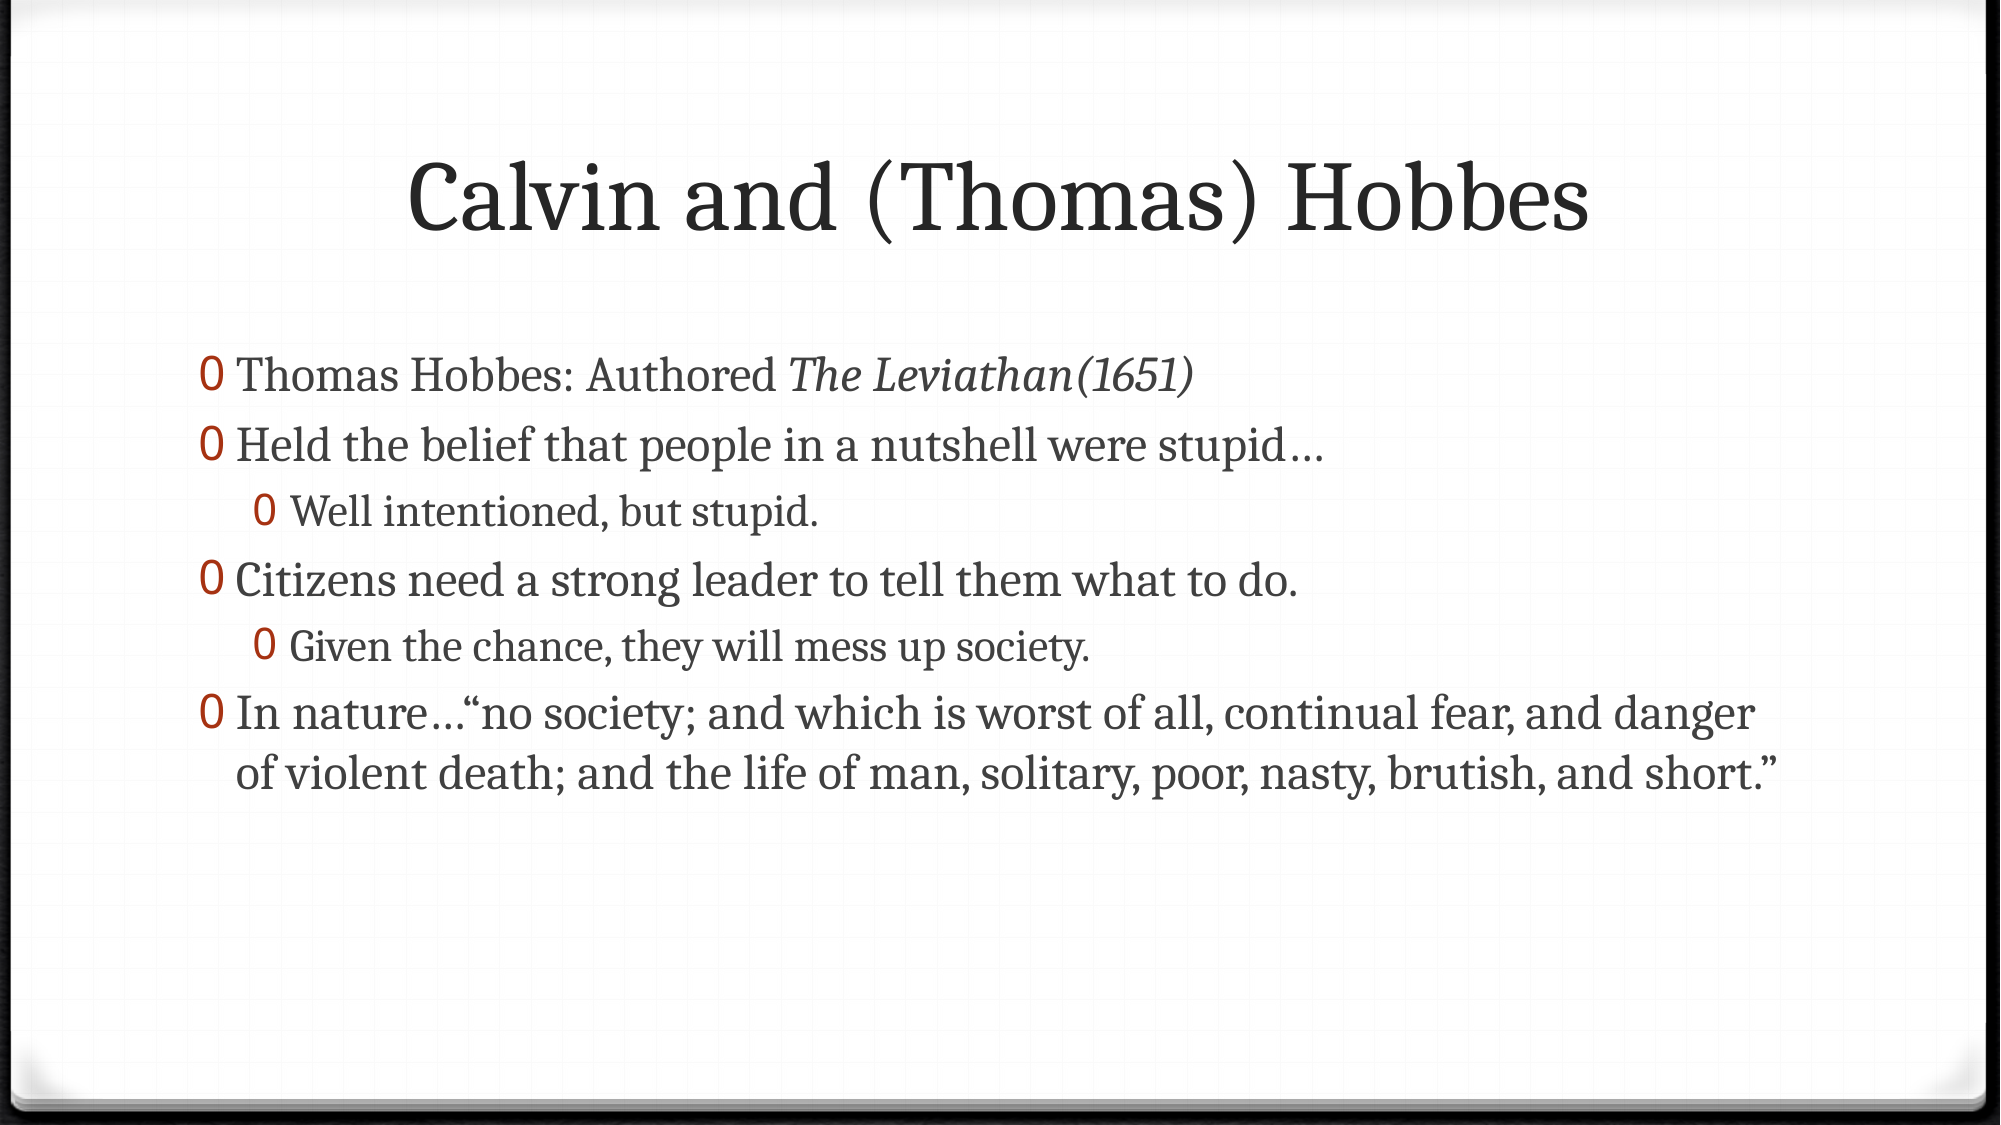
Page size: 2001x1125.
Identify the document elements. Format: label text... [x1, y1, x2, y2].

list Thomas Hobbes: Authored The Leviathan(1651) Held the belief that people in a nutshell were stupid… Well intentioned, but stupid. Citizens need a strong leader to tell them what to do. Given the chance, they will mess up society. In nature…“no society; and which is worst of all, continual fear, and danger of violent death; and the life of man, solitary, poor, nasty, brutish, and short.” [183, 334, 1817, 983]
title Calvin and (Thomas) Hobbes [120, 71, 1880, 309]
picture [0, 0, 2000, 1125]
